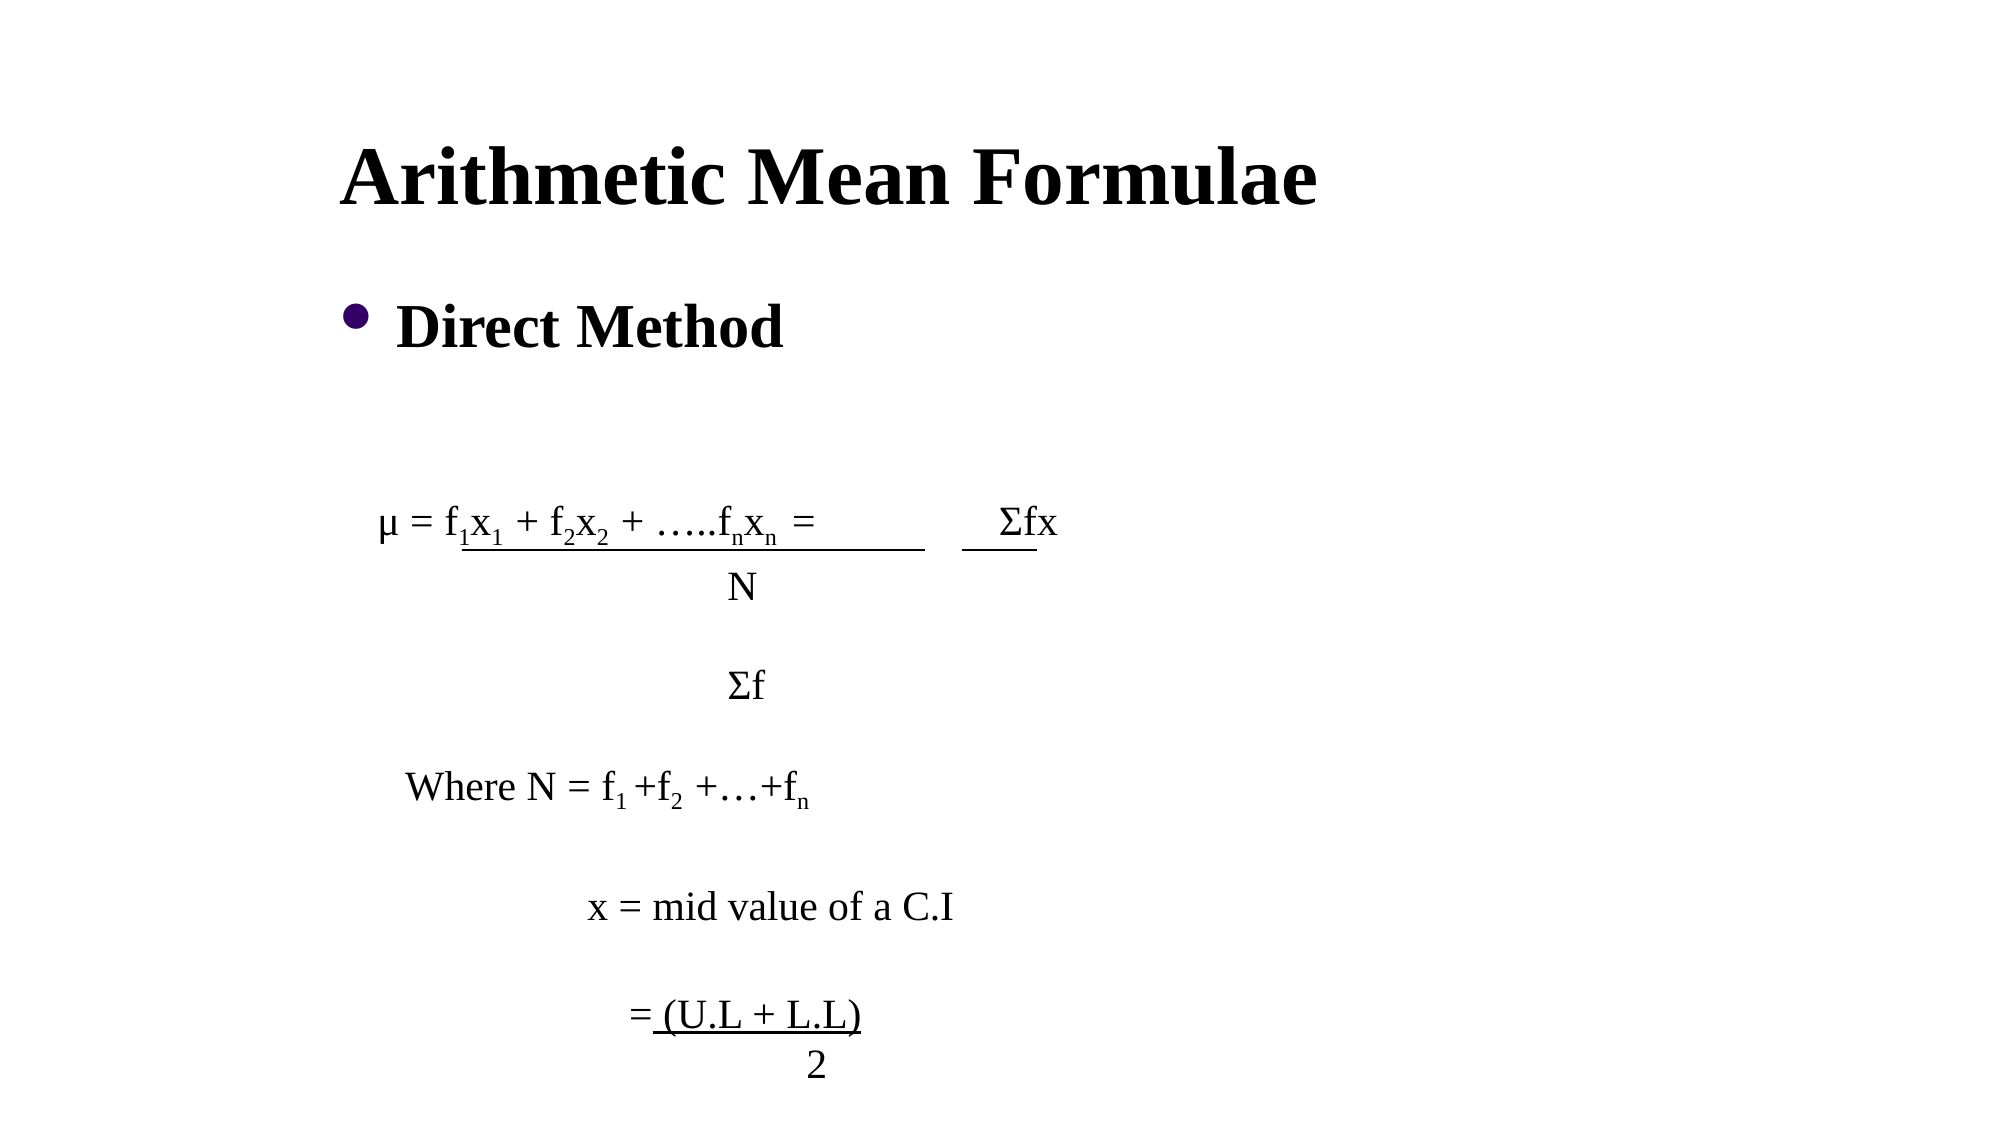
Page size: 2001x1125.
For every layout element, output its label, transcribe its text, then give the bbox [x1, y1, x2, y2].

title Arithmetic Mean Formulae [337, 81, 1363, 272]
text_box Direct Method μ = f1x1 + f2x2 + …..fnxn = Σfx N Σf Where N = f1 +f2 +…+fn x = mid value of a C.I = (U.L + L.L) 2 [333, 283, 1135, 1088]
